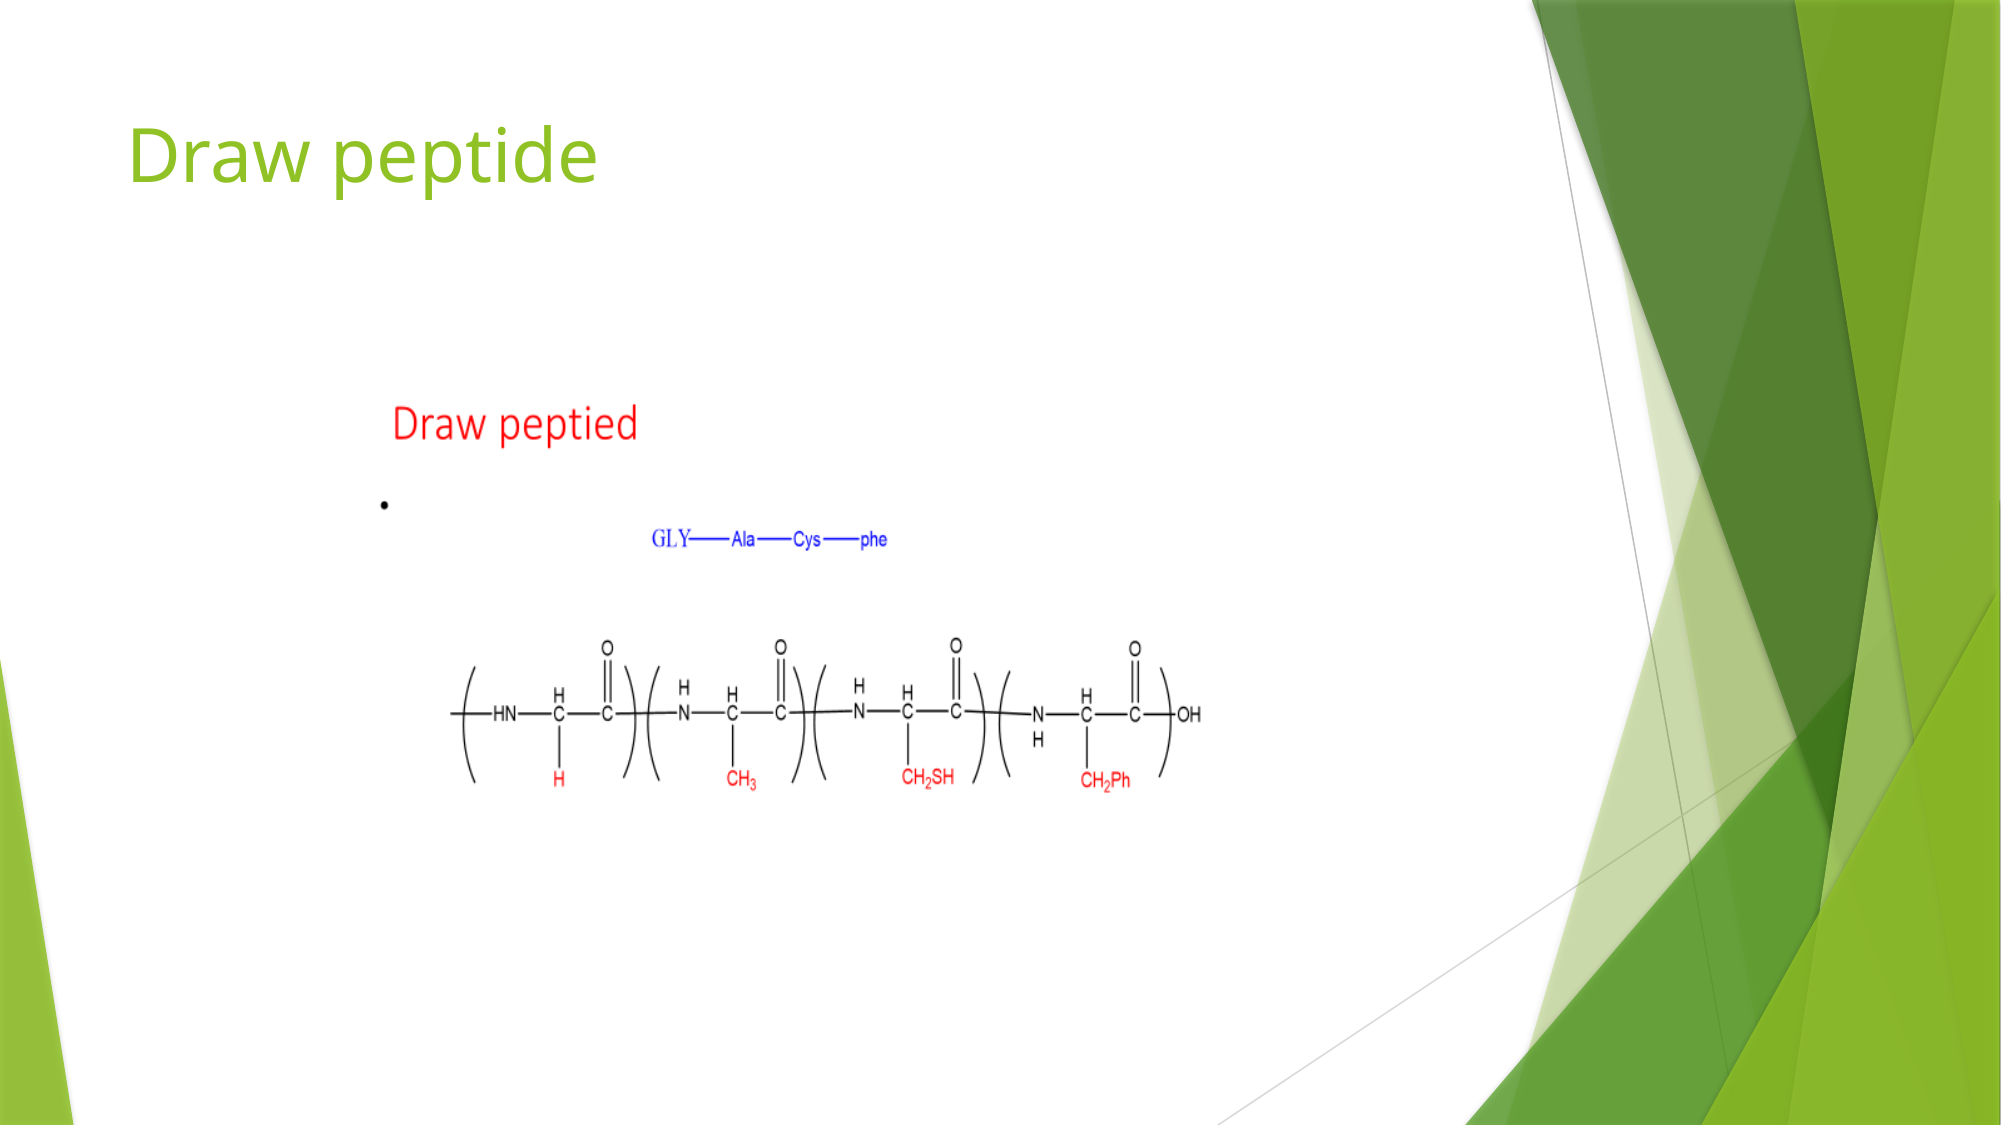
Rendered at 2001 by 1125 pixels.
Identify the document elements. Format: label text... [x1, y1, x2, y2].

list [314, 330, 1318, 964]
title Draw peptide [111, 99, 1522, 317]
